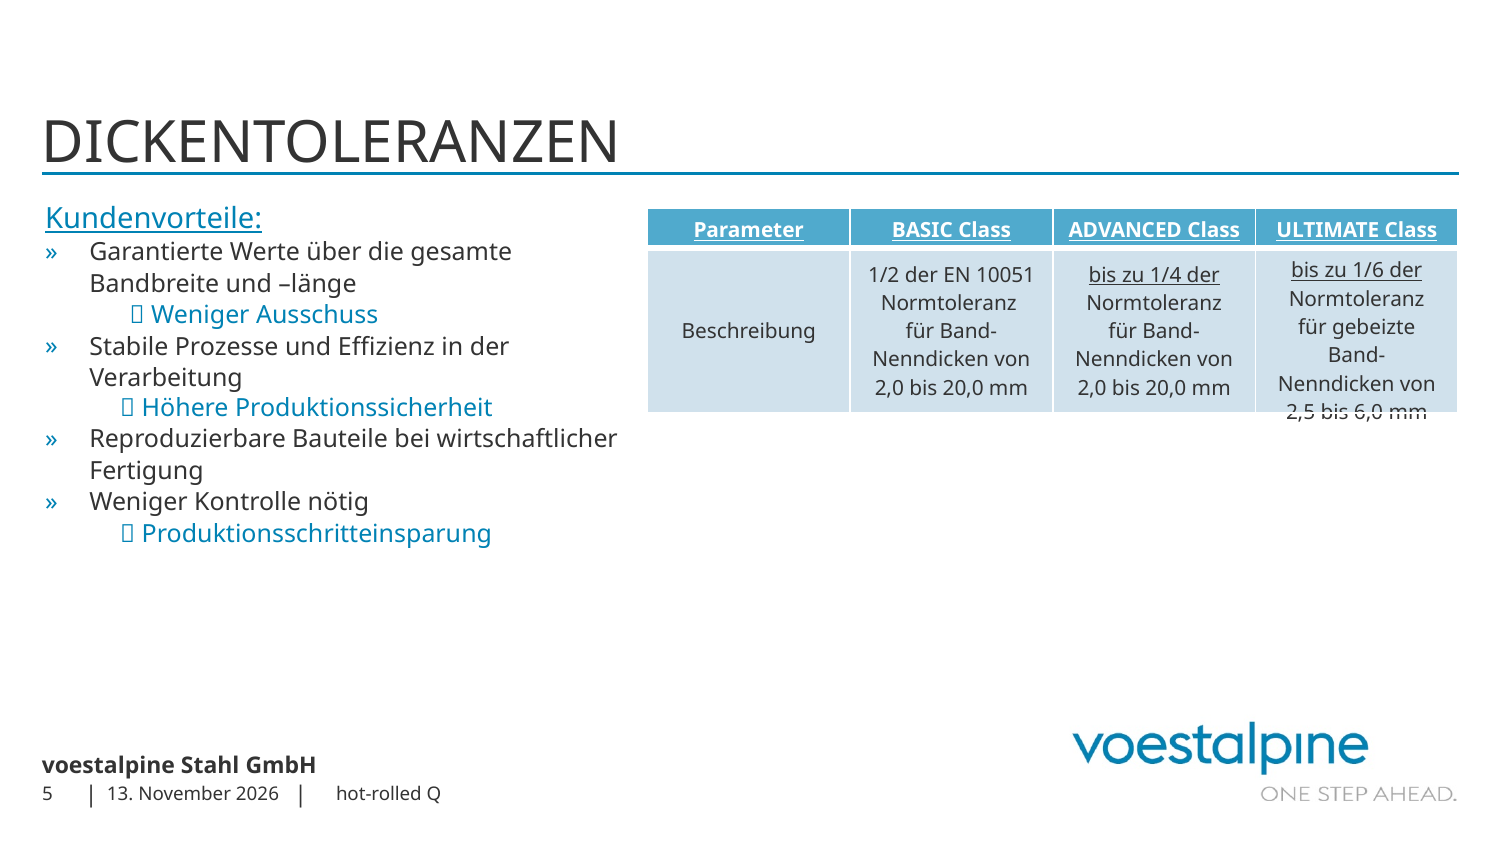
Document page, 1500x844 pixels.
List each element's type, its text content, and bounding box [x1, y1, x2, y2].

table_cell bis zu 1/6 der Normtoleranz für gebeizte Band-Nenndicken von 2,5 bis 6,0 mm [1256, 251, 1457, 412]
table_cell bis zu 1/4 der Normtoleranz für Band-Nenndicken von 2,0 bis 20,0 mm [1054, 251, 1255, 412]
table_header ADVANCED Class [1054, 209, 1255, 245]
text_box Kundenvorteile: Garantierte Werte über die gesamte Bandbreite und –länge  Weniger Ausschuss Stabile Prozesse und Effizienz in der Verarbeitung  Höhere Produktionssicherheit Reproduzierbare Bauteile bei wirtschaftlicher Fertigung Weniger Kontrolle nötig  Produktionsschritteinsparung [30, 192, 640, 555]
footer hot-rolled Q [321, 772, 1005, 818]
slide_number 5 [41, 772, 89, 818]
table_header Parameter [648, 209, 849, 245]
table_header BASIC Class [851, 209, 1052, 245]
list [41, 183, 1451, 714]
table_header ULTIMATE Class [1256, 209, 1457, 245]
table_cell Beschreibung [648, 251, 849, 412]
table_cell 1/2 der EN 10051 Normtoleranz für Band-Nenndicken von 2,0 bis 20,0 mm [851, 251, 1052, 412]
title DICKENTOLERANZEN [41, 28, 1459, 175]
slide_number 23. März 2023 [89, 772, 297, 818]
picture [1052, 700, 1500, 844]
